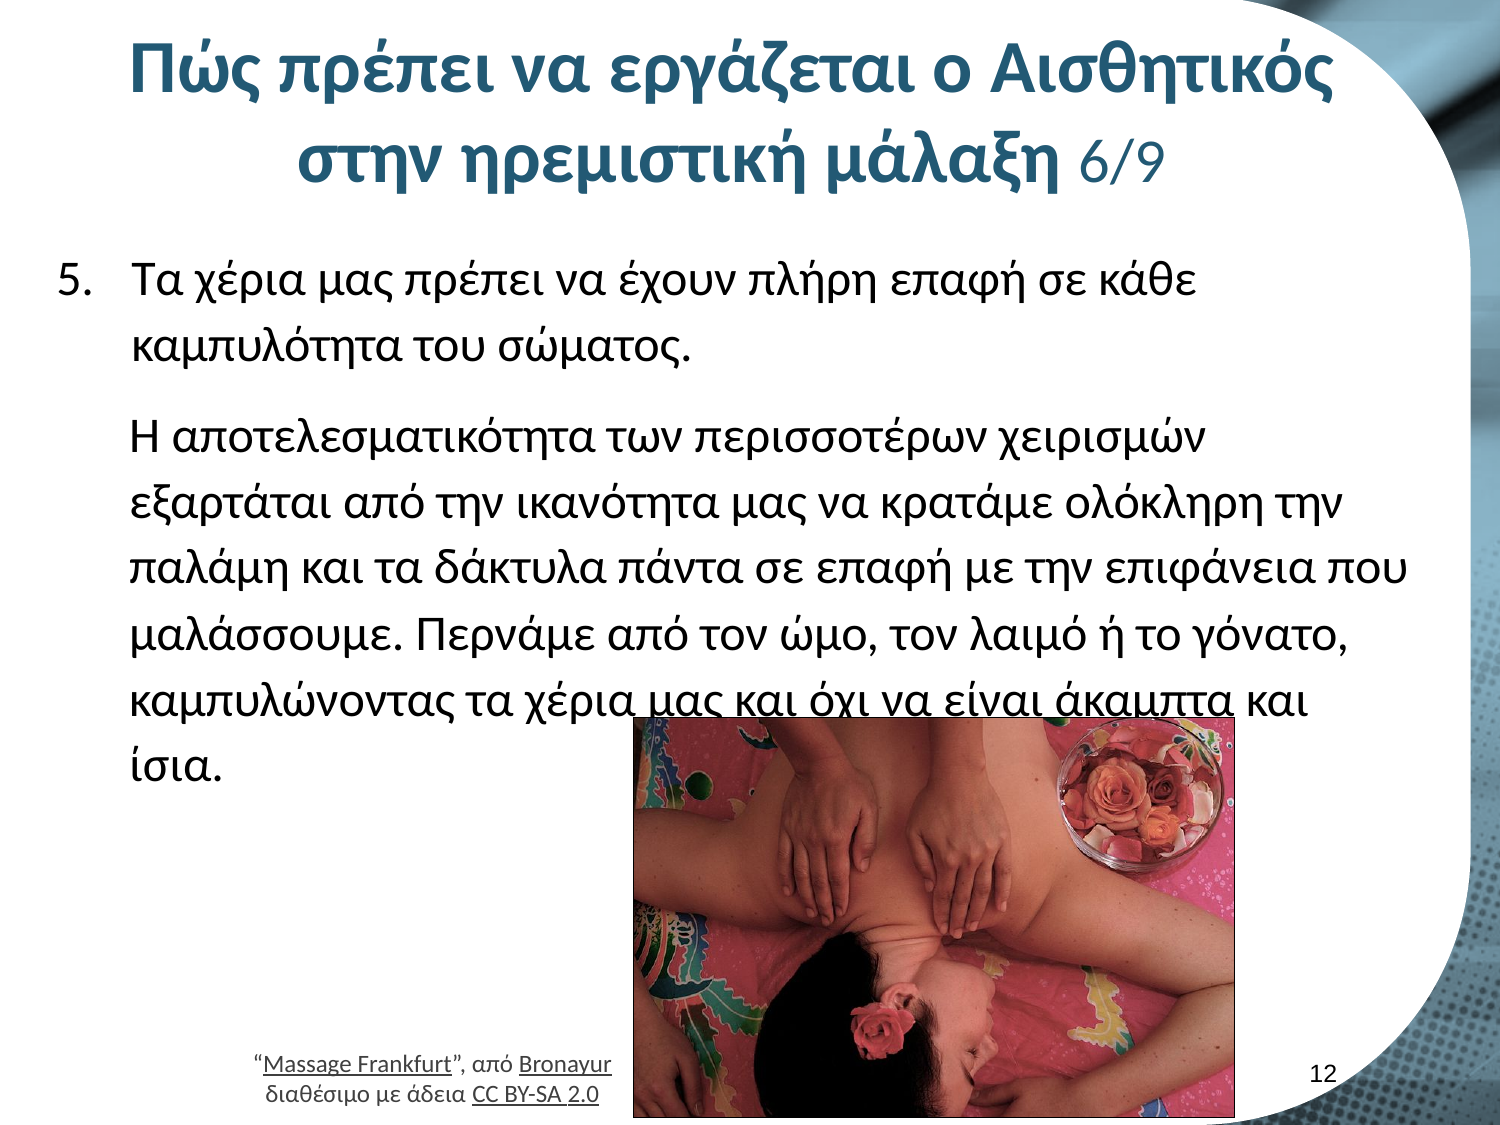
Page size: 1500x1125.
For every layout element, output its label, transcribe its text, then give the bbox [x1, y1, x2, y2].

text_box “Massage Frankfurt”, από Bronayur διαθέσιμο με άδεια CC BY-SA 2.0 [185, 1040, 628, 1115]
slide_number 11 [1238, 1042, 1353, 1103]
picture [633, 717, 1235, 1118]
title Πώς πρέπει να εργάζεται ο Αισθητικός στην ηρεμιστική μάλαξη 6/9 [41, 19, 1424, 197]
list Τα χέρια μας πρέπει να έχουν πλήρη επαφή σε κάθε καμπυλότητα του σώματος. Η αποτελεσματικότητα των περισσοτέρων χειρισμών εξαρτάται από την ικανότητα μας να κρατάμε ολόκληρη την παλάμη και τα δάκτυλα πάντα σε επαφή με την επιφάνεια που μαλάσσουμε. Περνάμε από τον ώμο, τον λαιμό ή το γόνατο, καμπυλώνοντας τα χέρια μας και όχι να είναι άκαμπτα και ίσια. [41, 231, 1425, 1094]
